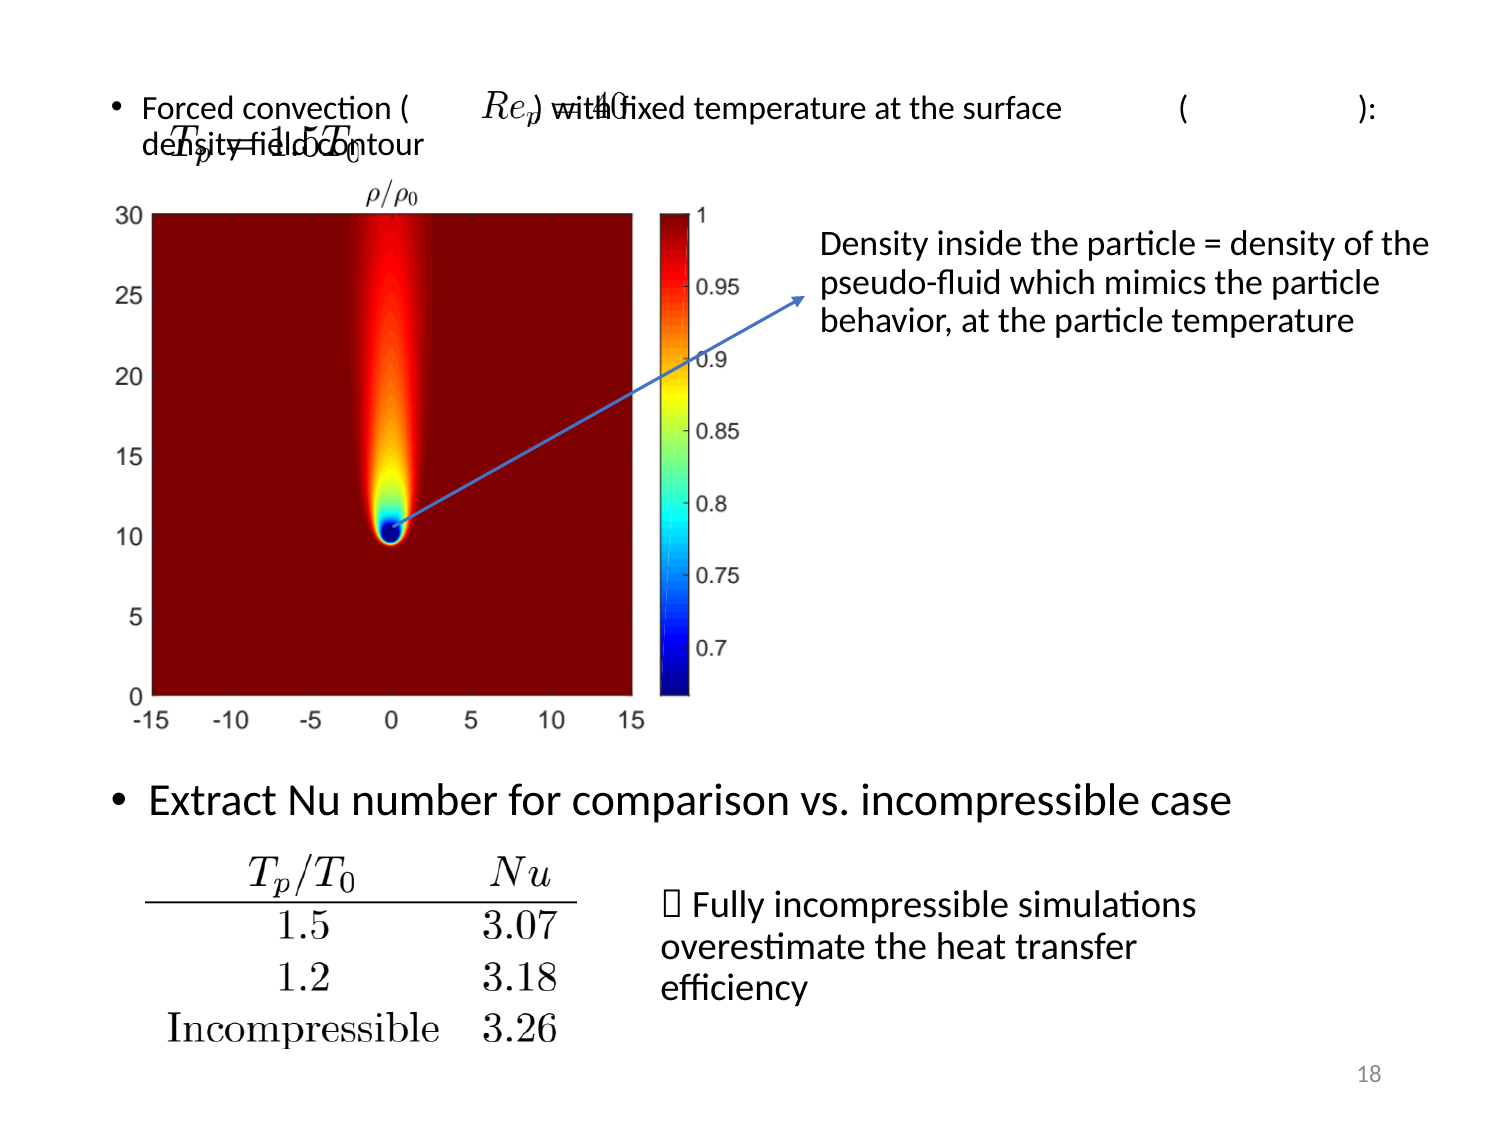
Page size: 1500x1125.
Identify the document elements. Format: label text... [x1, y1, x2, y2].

picture [144, 853, 577, 1049]
picture [169, 125, 359, 166]
picture [481, 91, 627, 127]
picture [30, 170, 813, 758]
text_box Density inside the particle = density of the pseudo-fluid which mimics the particle behavior, at the particle temperature [813, 217, 1471, 375]
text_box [392, 295, 805, 527]
slide_number 18 [1059, 1042, 1397, 1103]
text_box Extract Nu number for comparison vs. incompressible case [95, 768, 1455, 843]
list Forced convection ( ) with fixed temperature at the surface ( ): density field contour [95, 82, 1397, 171]
text_box  Fully incompressible simulations overestimate the heat transfer efficiency [645, 877, 1283, 1017]
